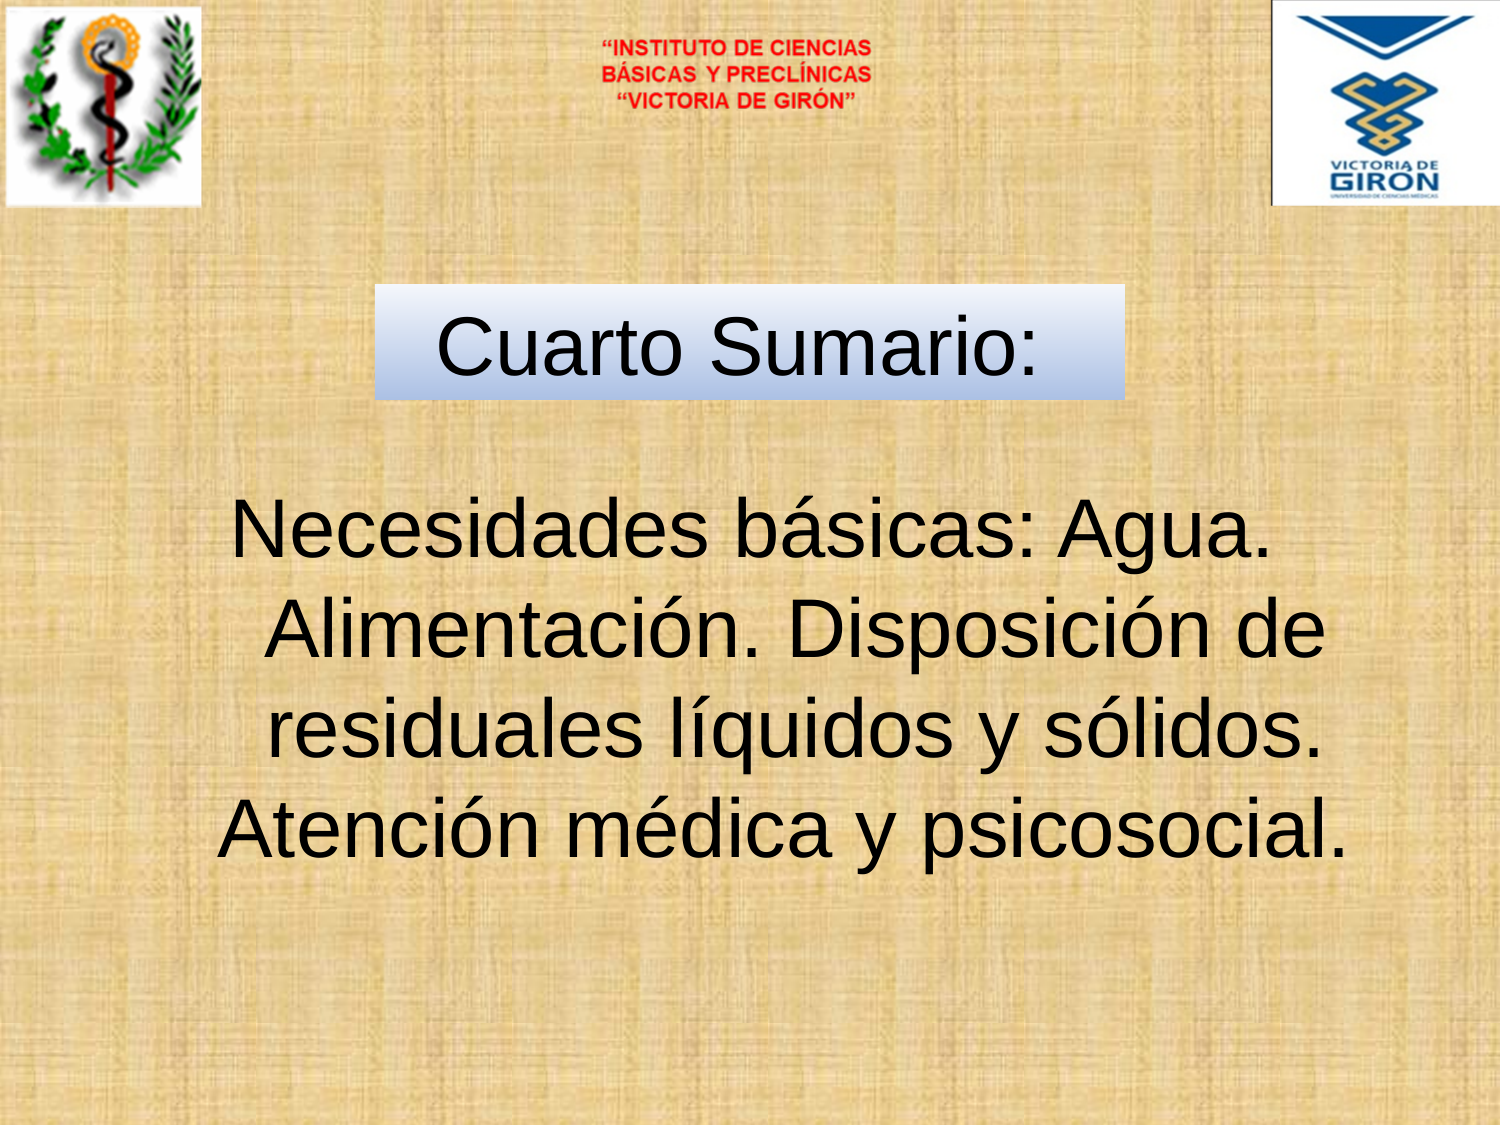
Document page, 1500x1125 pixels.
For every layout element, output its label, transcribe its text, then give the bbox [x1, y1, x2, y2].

picture [0, 0, 1500, 1125]
text_box Necesidades básicas: Agua. Alimentación. Disposición de residuales líquidos y sólidos. Atención médica y psicosocial. [34, 466, 1471, 882]
text_box Cuarto Sumario: [374, 284, 1125, 400]
